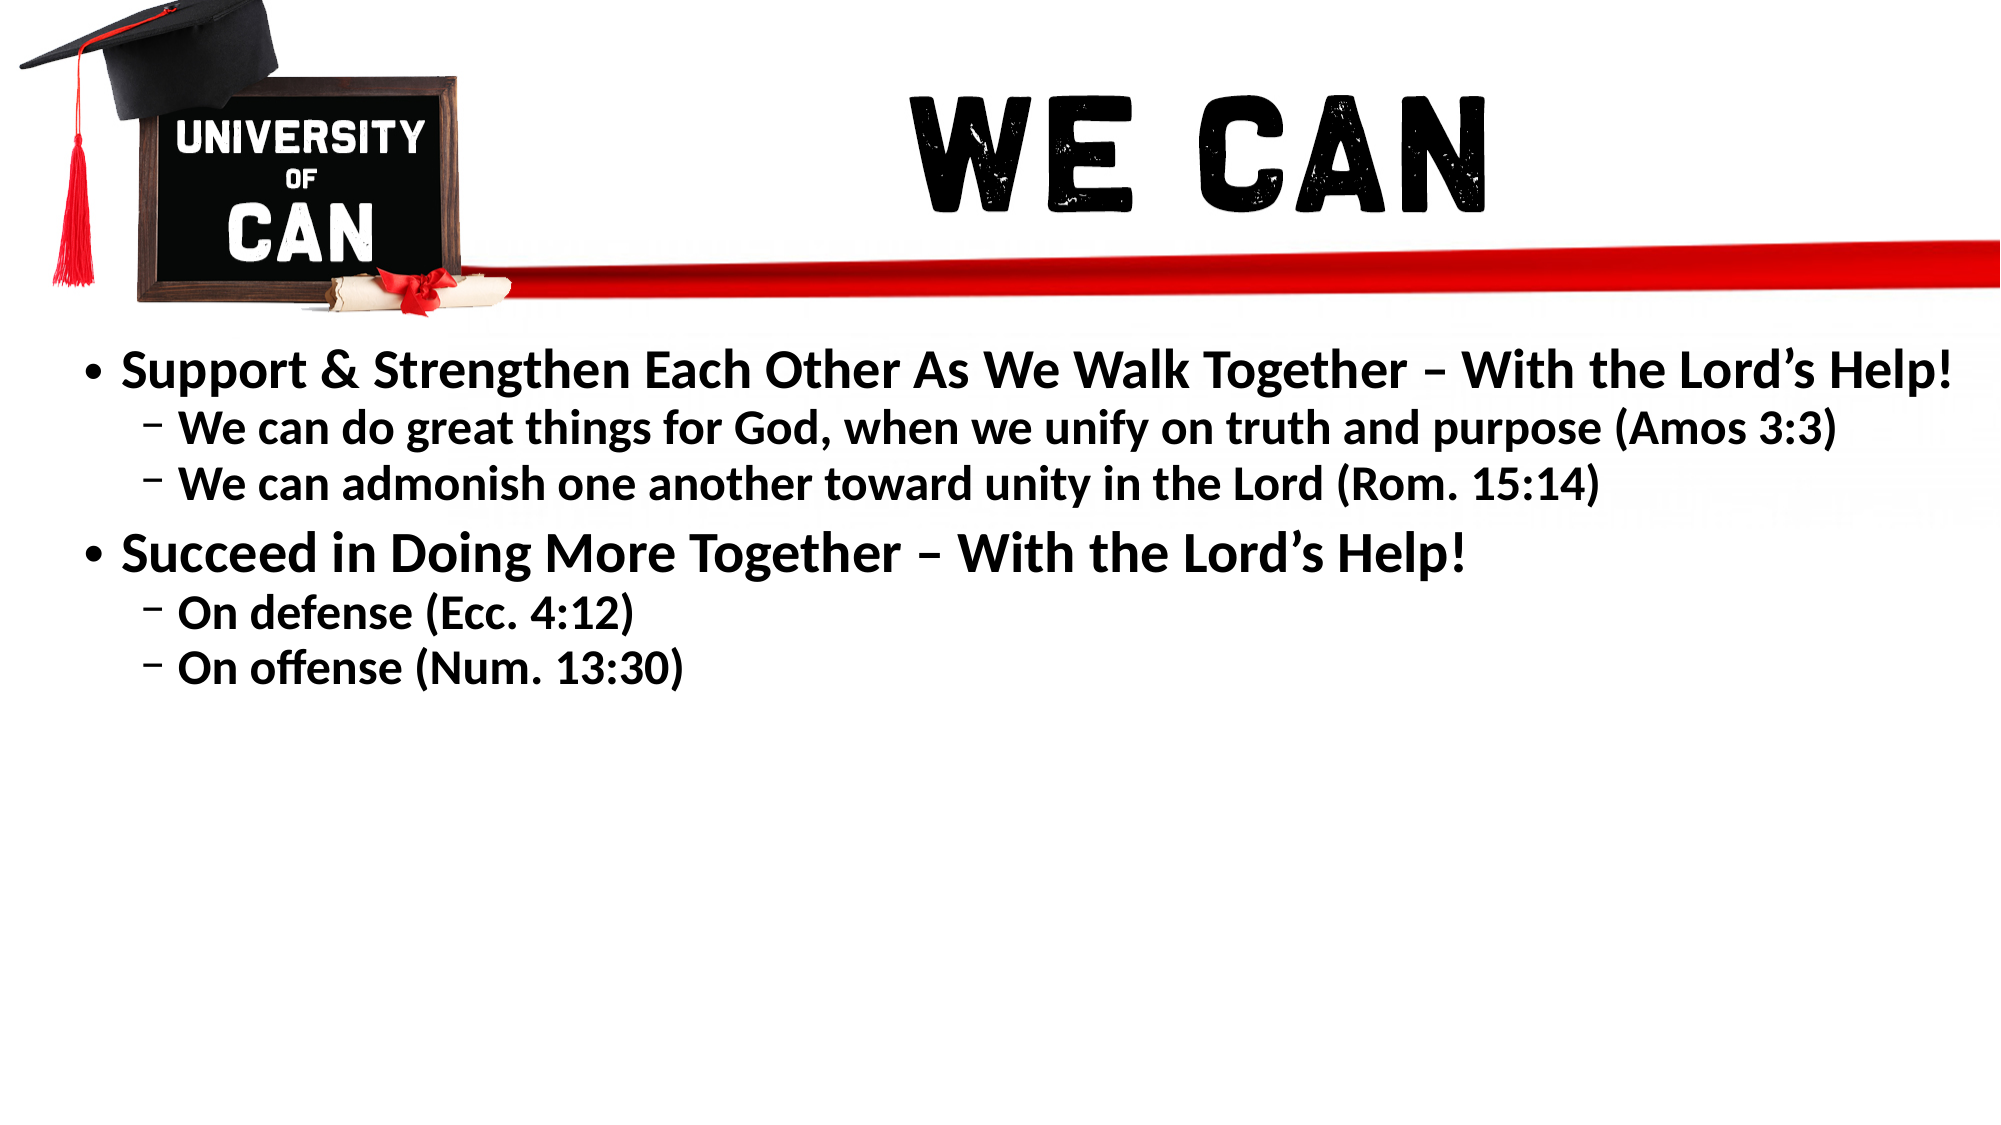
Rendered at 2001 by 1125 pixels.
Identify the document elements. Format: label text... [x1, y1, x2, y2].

list Support & Strengthen Each Other As We Walk Together – With the Lord’s Help! We can do great things for God, when we unify on truth and purpose (Amos 3:3) We can admonish one another toward unity in the Lord (Rom. 15:14) Succeed in Doing More Together – With the Lord’s Help! On defense (Ecc. 4:12) On offense (Num. 13:30) [68, 340, 2000, 1125]
picture [0, 0, 2000, 1125]
